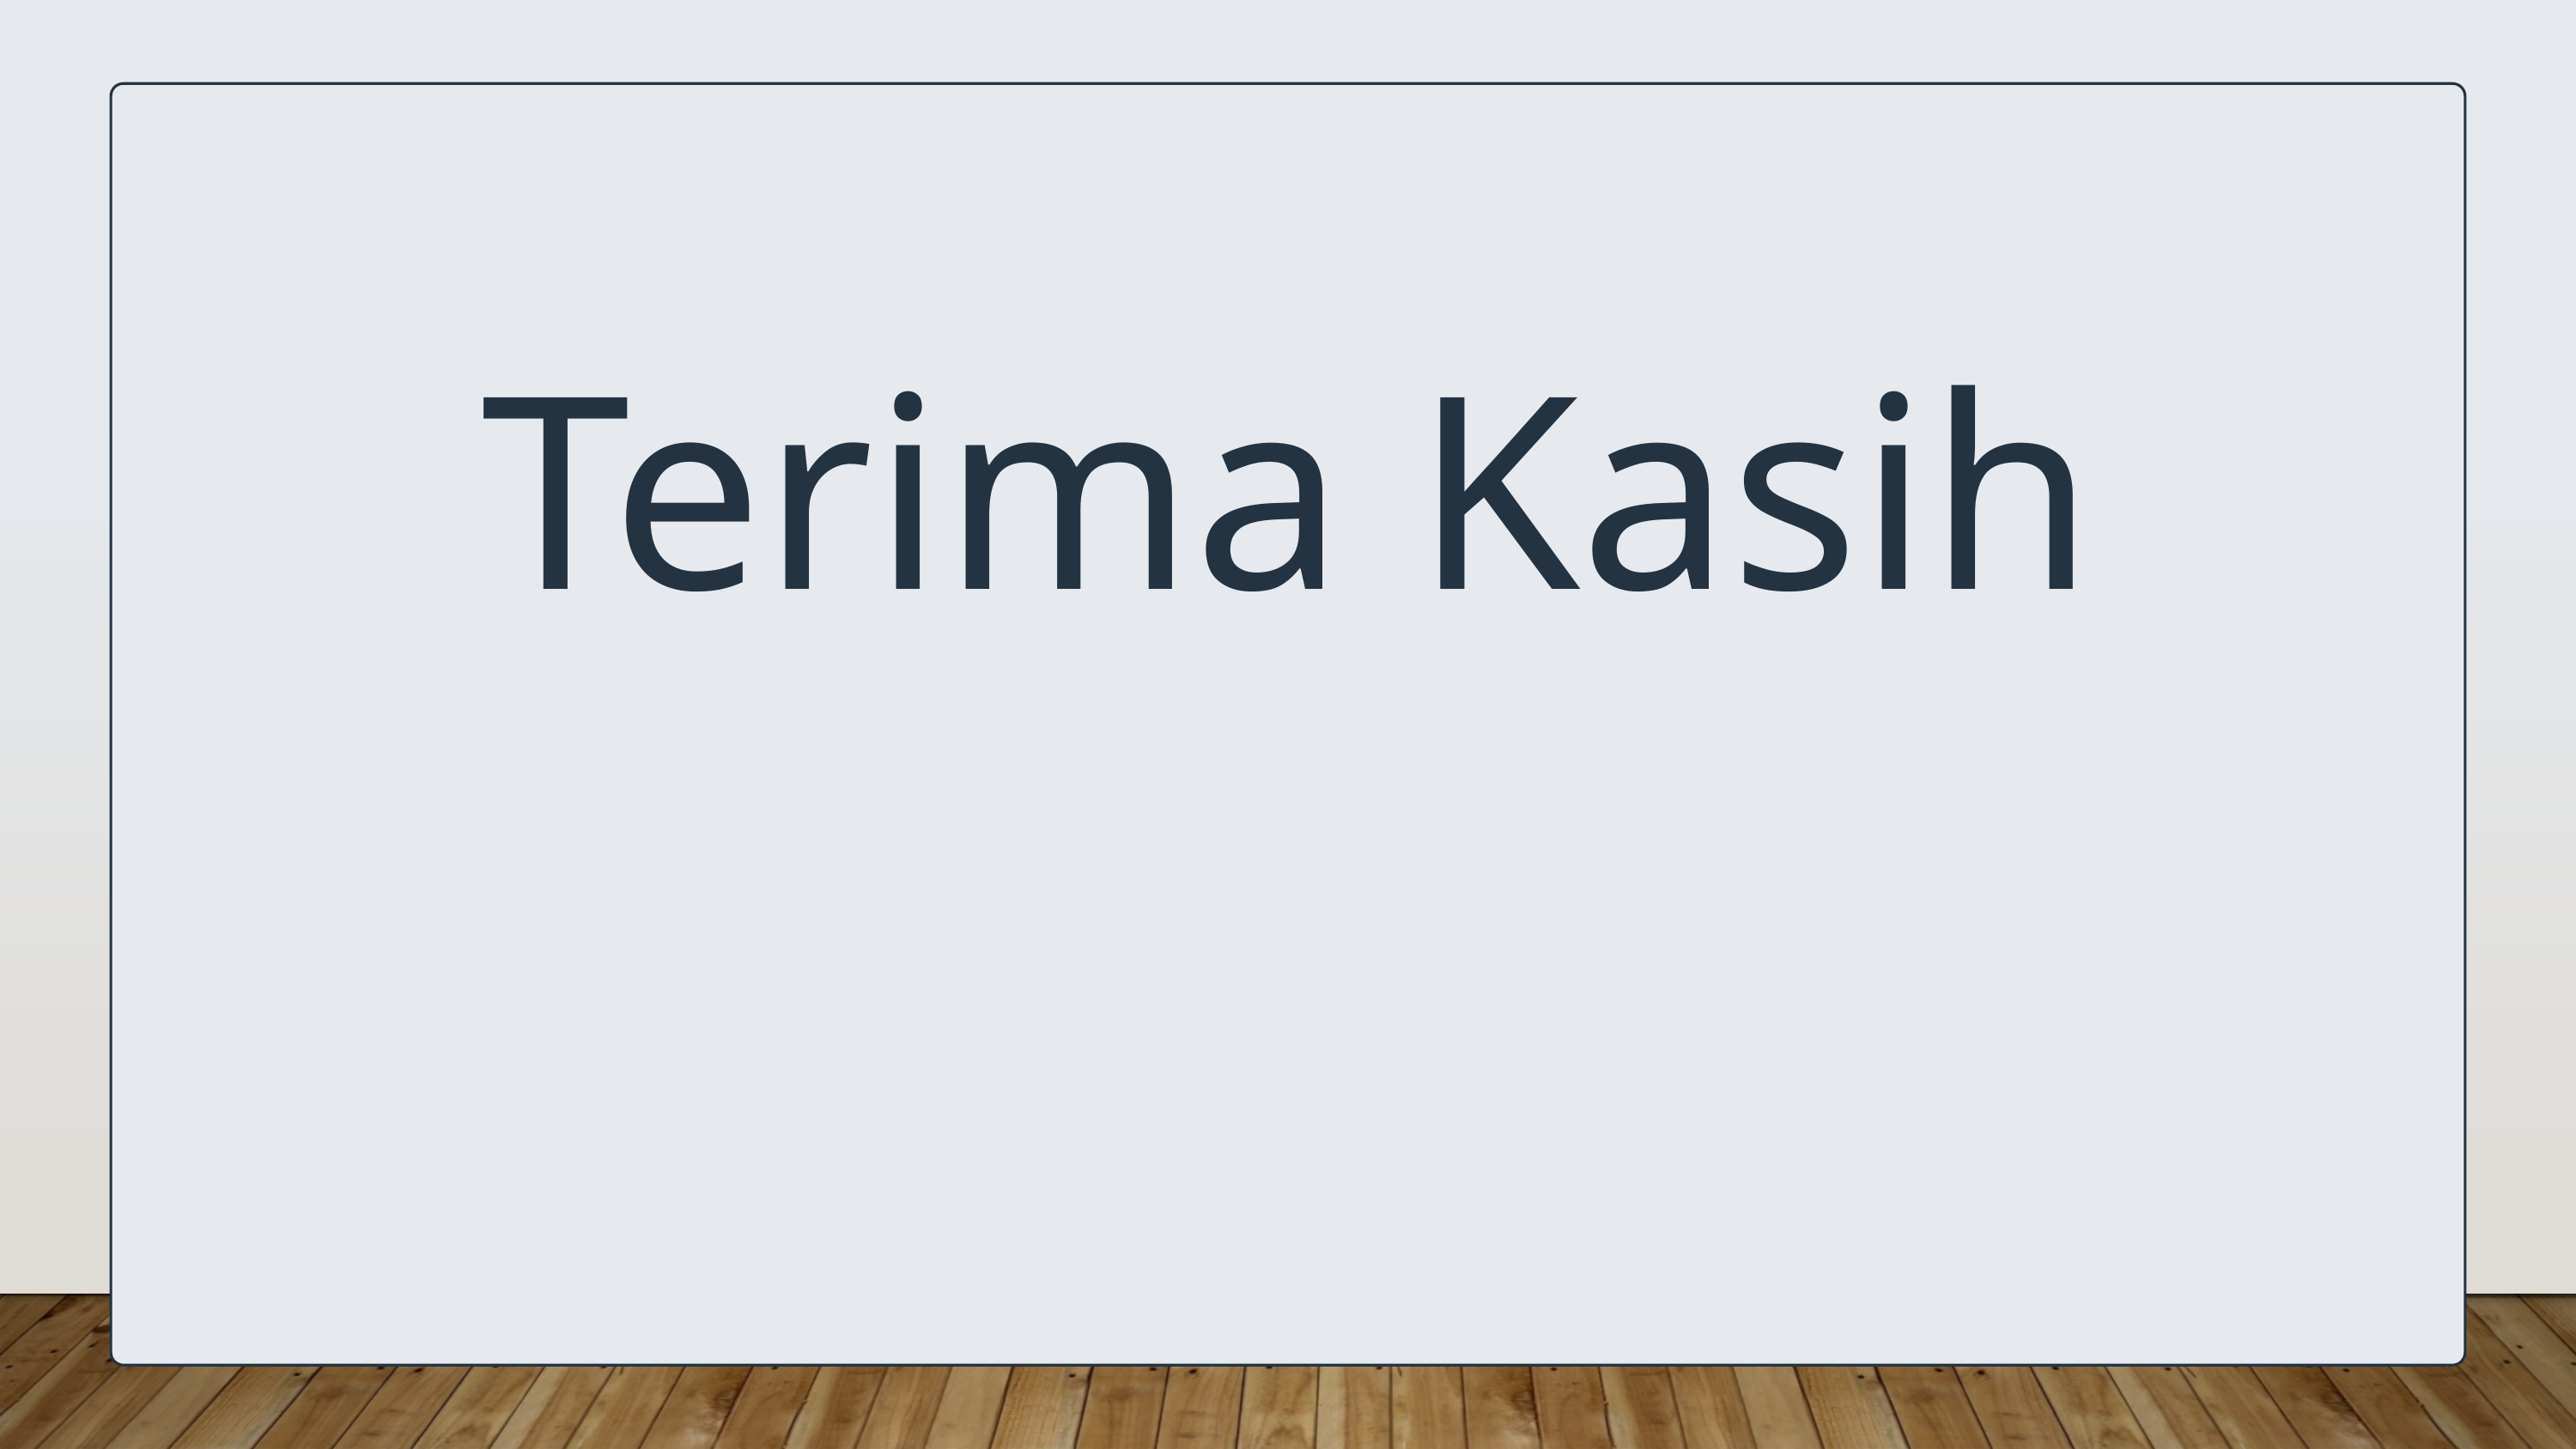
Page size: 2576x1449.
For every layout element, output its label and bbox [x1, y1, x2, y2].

picture [0, 1294, 2576, 1449]
text_box [110, 82, 2466, 1366]
